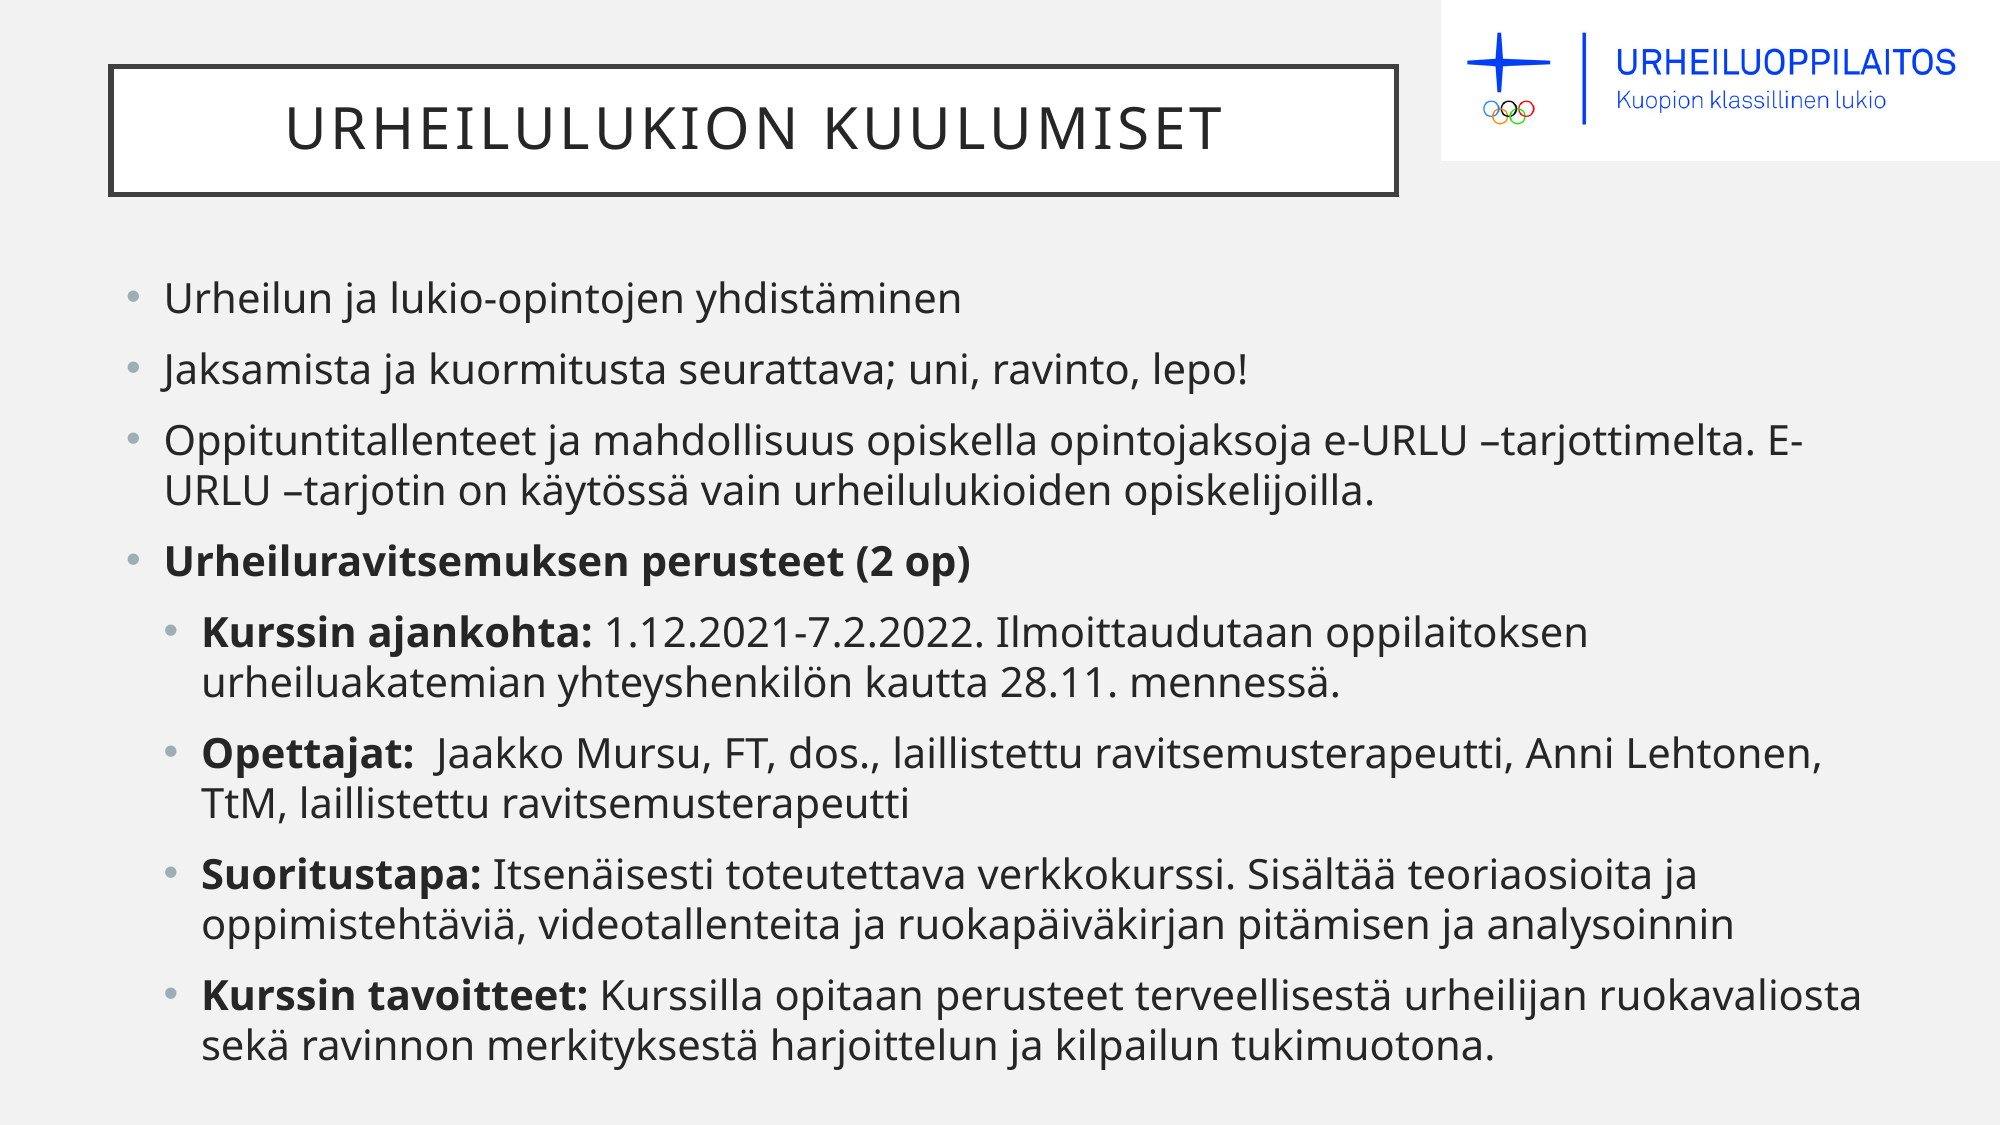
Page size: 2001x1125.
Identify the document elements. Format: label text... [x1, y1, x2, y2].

picture [1441, 0, 2000, 161]
list Urheilun ja lukio-opintojen yhdistäminen Jaksamista ja kuormitusta seurattava; uni, ravinto, lepo! Oppituntitallenteet ja mahdollisuus opiskella opintojaksoja e-URLU –tarjottimelta. E-URLU –tarjotin on käytössä vain urheilulukioiden opiskelijoilla. Urheiluravitsemuksen perusteet (2 op) Kurssin ajankohta: 1.12.2021-7.2.2022. Ilmoittaudutaan oppilaitoksen urheiluakatemian yhteyshenkilön kautta 28.11. mennessä. Opettajat: Jaakko Mursu, FT, dos., laillistettu ravitsemusterapeutti, Anni Lehtonen, TtM, laillistettu ravitsemusterapeutti Suoritustapa: Itsenäisesti toteutettava verkkokurssi. Sisältää teoriaosioita ja oppimistehtäviä, videotallenteita ja ruokapäiväkirjan pitämisen ja analysoinnin Kurssin tavoitteet: Kurssilla opitaan perusteet terveellisestä urheilijan ruokavaliosta sekä ravinnon merkityksestä harjoittelun ja kilpailun tukimuotona. [111, 264, 1911, 1100]
title Urheilulukion kuulumiset [108, 64, 1399, 197]
